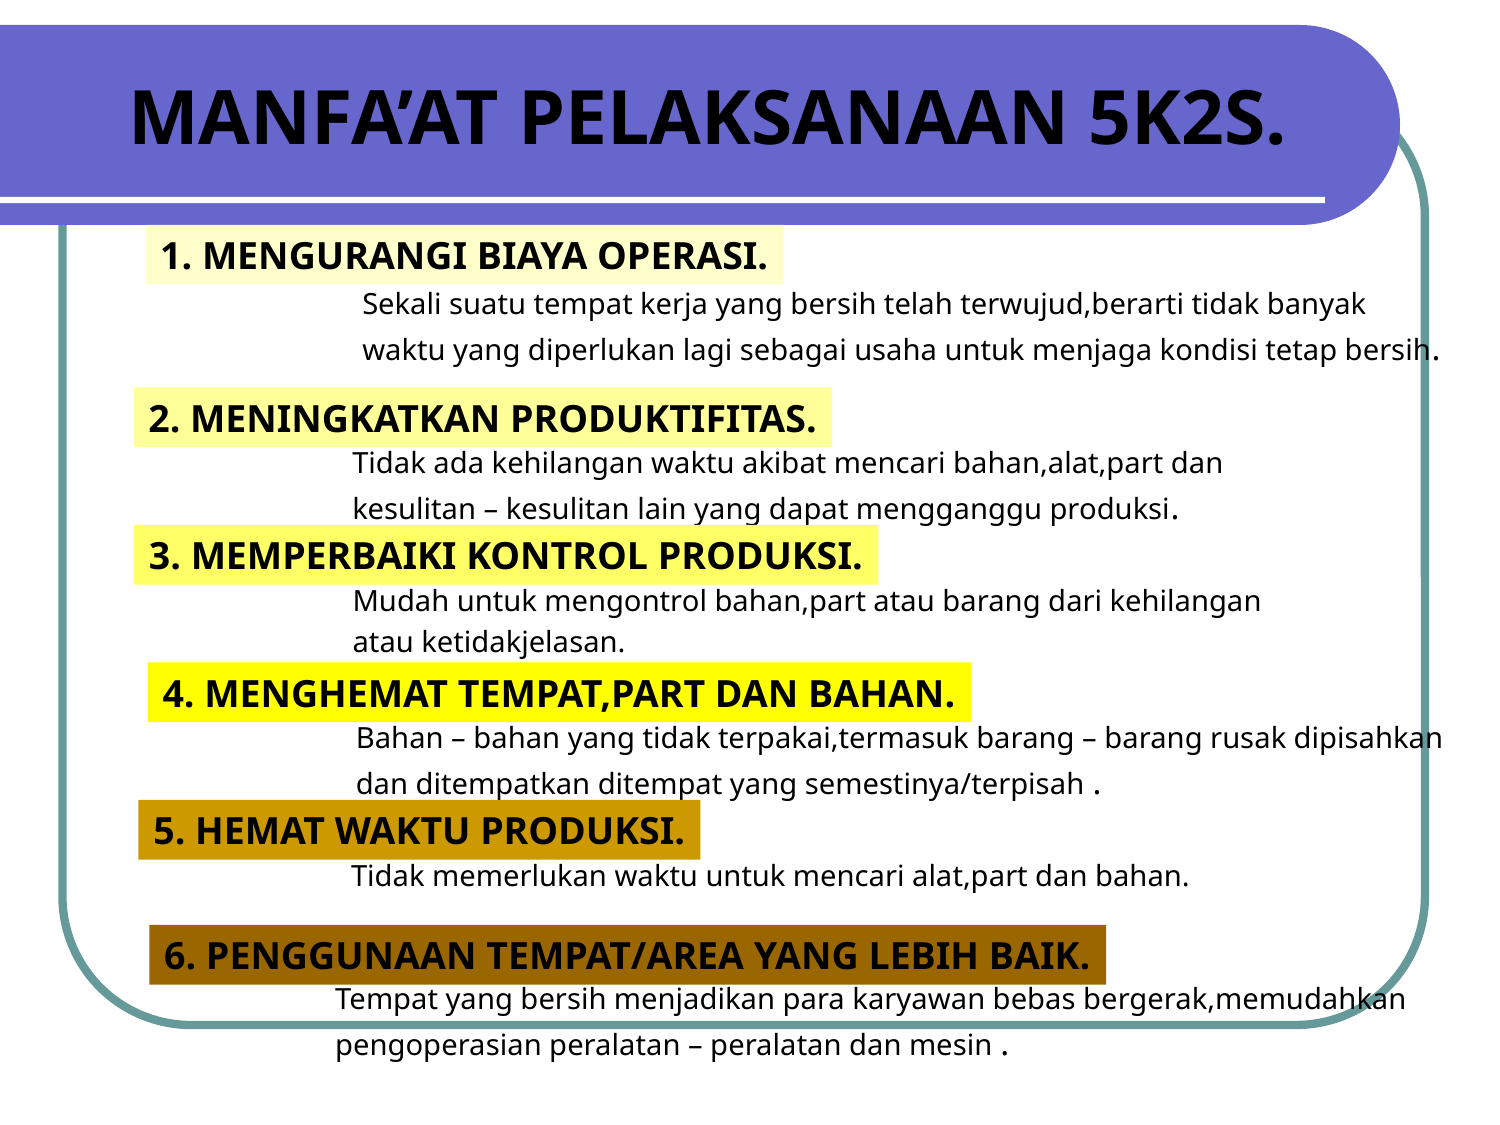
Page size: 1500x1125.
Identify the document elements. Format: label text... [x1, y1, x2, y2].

text_box MANFA’AT PELAKSANAAN 5K2S. [113, 62, 1303, 168]
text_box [103, 387, 1500, 536]
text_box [112, 662, 1482, 811]
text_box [112, 799, 1477, 901]
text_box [116, 224, 1488, 377]
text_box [111, 524, 1463, 661]
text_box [112, 924, 1469, 1071]
